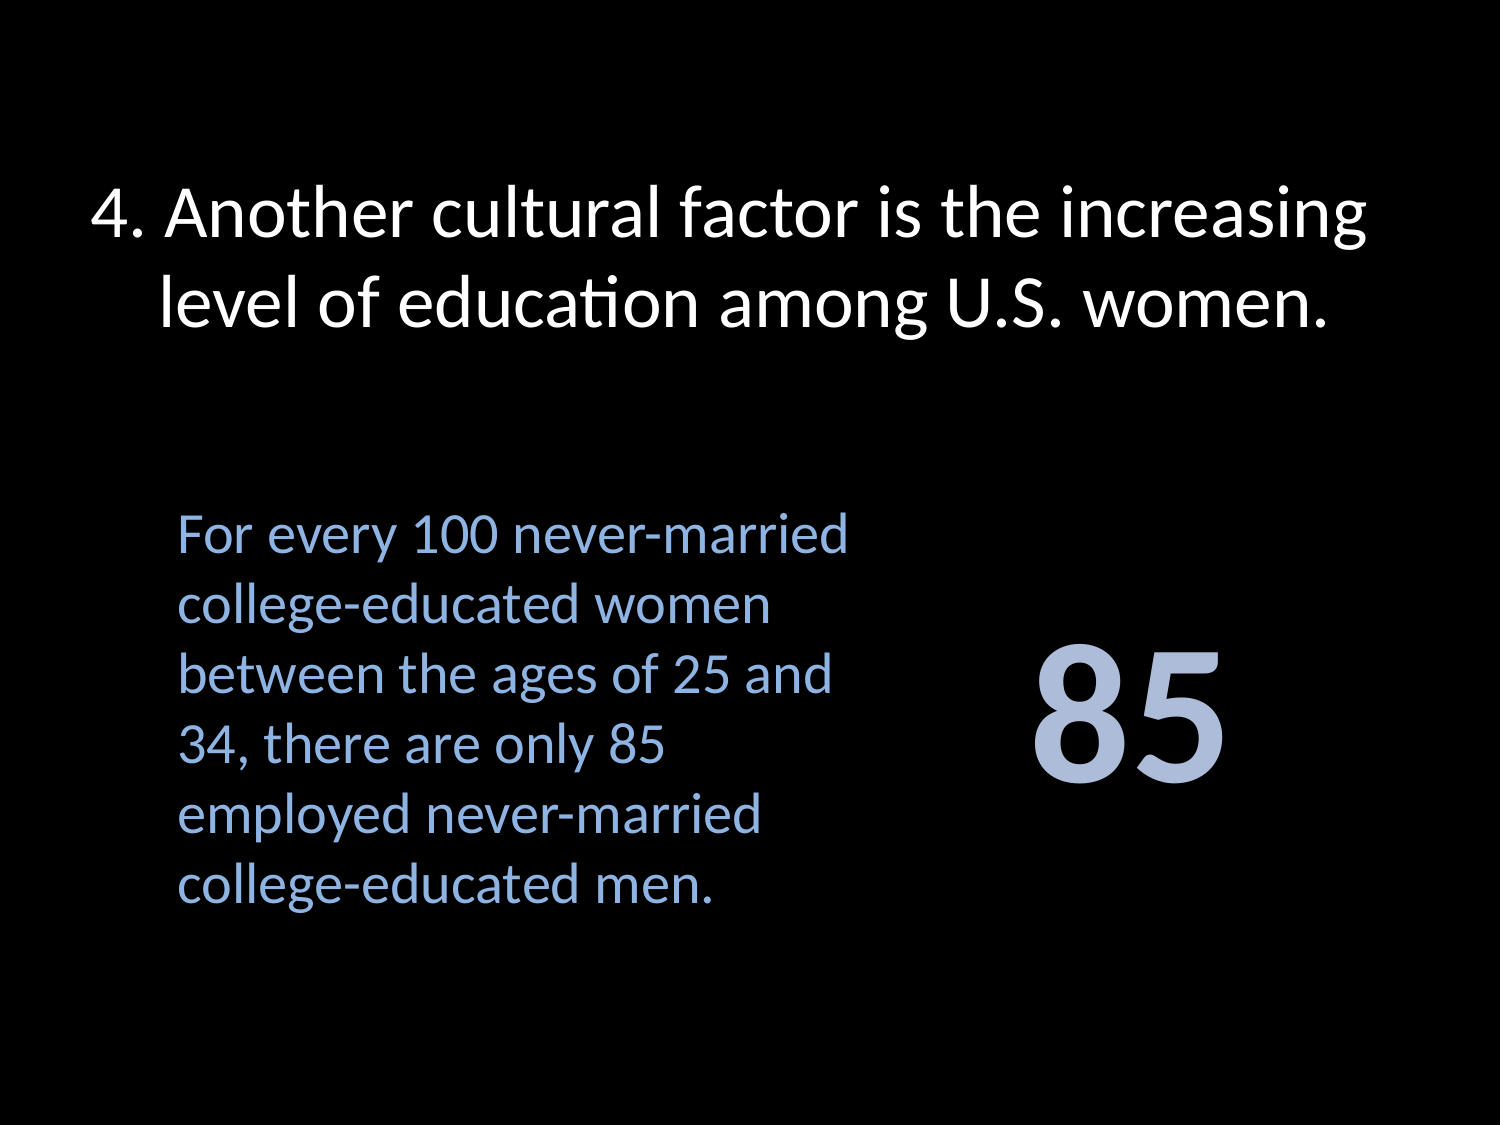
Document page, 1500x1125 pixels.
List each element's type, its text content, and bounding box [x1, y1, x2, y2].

text_box 85 [974, 574, 1288, 830]
text_box For every 100 never-married college-educated women between the ages of 25 and 34, there are only 85 employed never-married college-educated men. [162, 487, 888, 923]
title 4. Another cultural factor is the increasing level of education among U.S. women. [75, 125, 1425, 380]
